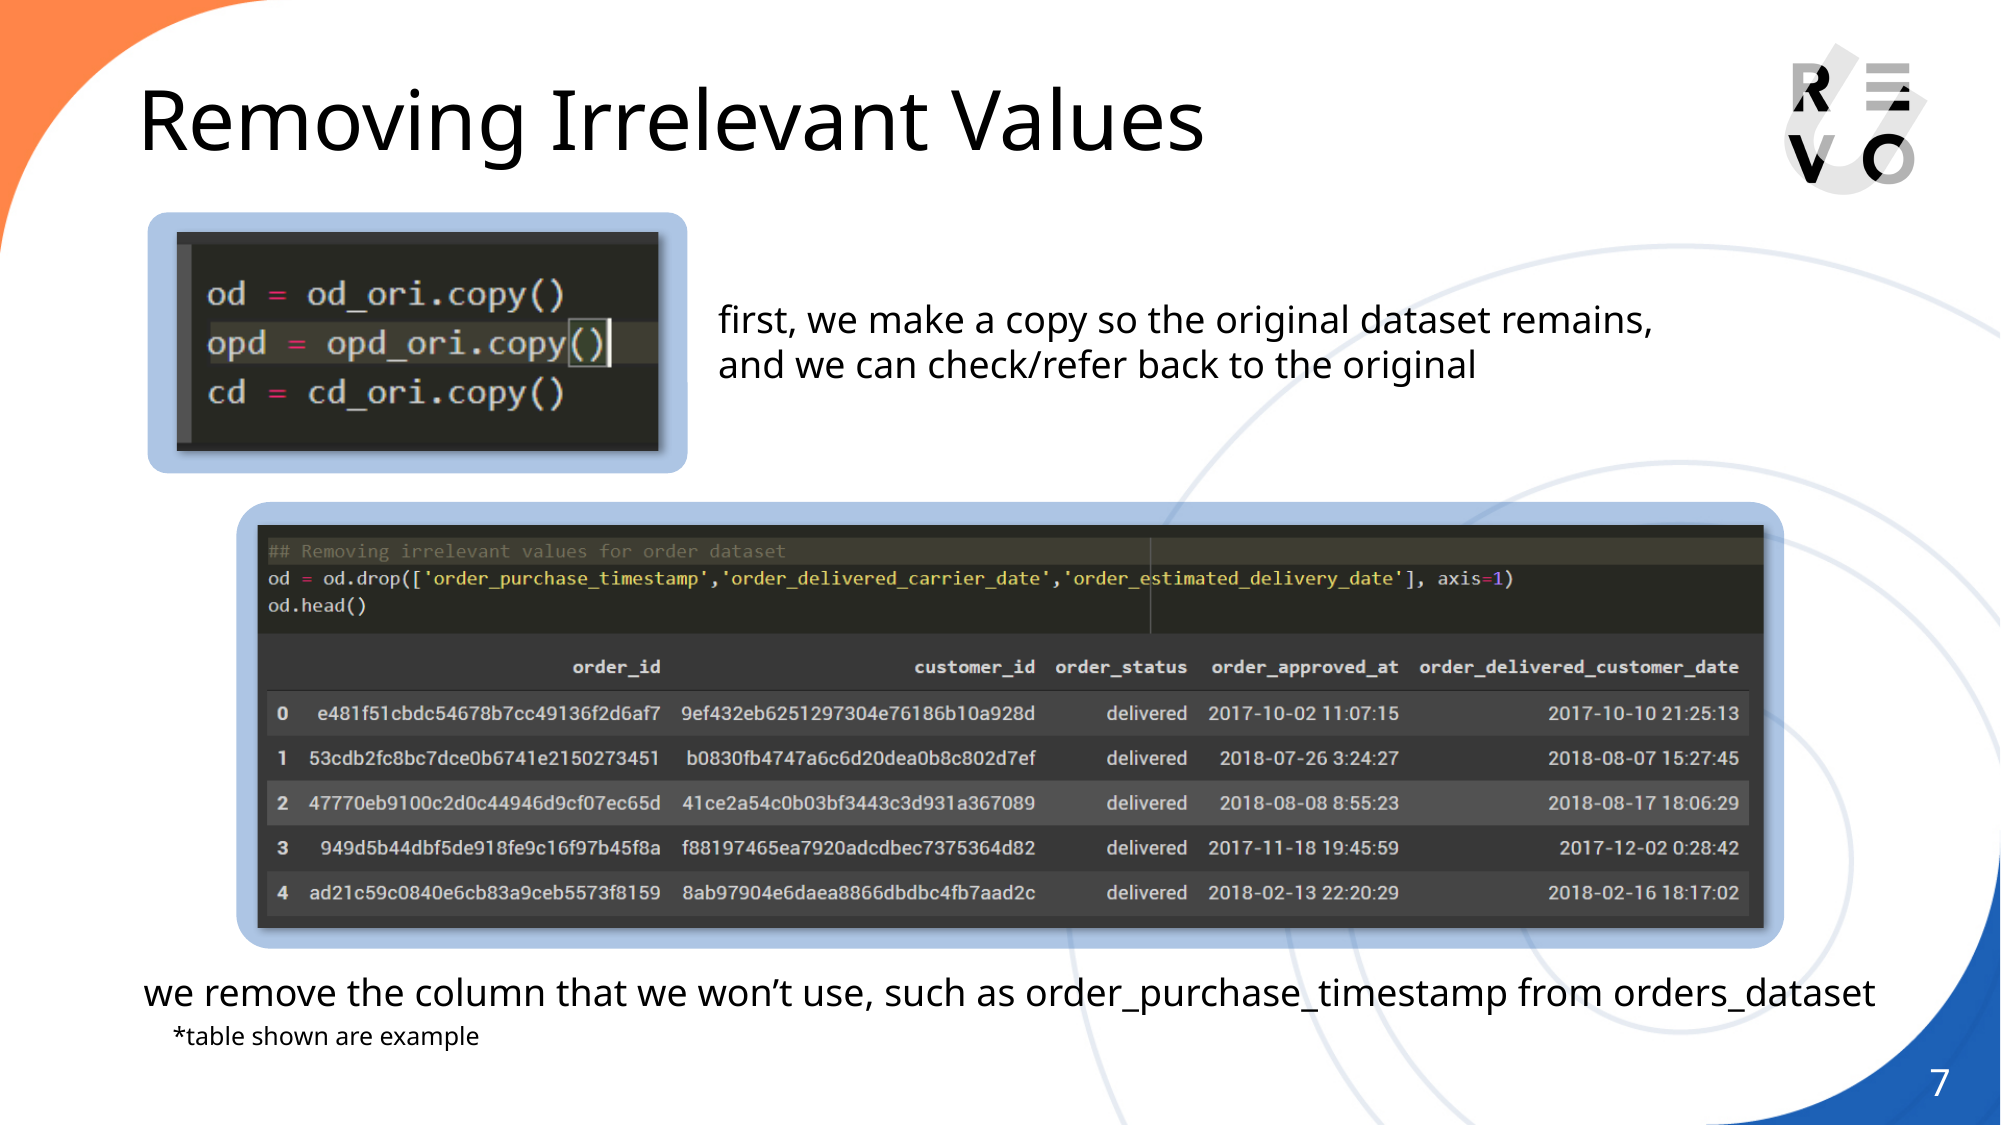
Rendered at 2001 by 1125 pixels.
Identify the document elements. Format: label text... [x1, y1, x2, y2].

text_box we remove the column that we won’t use, such as order_purchase_timestamp from orders_dataset [128, 961, 1893, 1021]
text_box *table shown are example [157, 1013, 496, 1058]
title Removing Irrelevant Values [122, 15, 1848, 233]
text_box [235, 500, 1786, 950]
text_box first, we make a copy so the original dataset remains, and we can check/refer back to the original [703, 288, 1670, 394]
picture [0, 0, 2001, 1125]
text_box 7 [1898, 1051, 1982, 1125]
text_box [146, 233, 689, 475]
